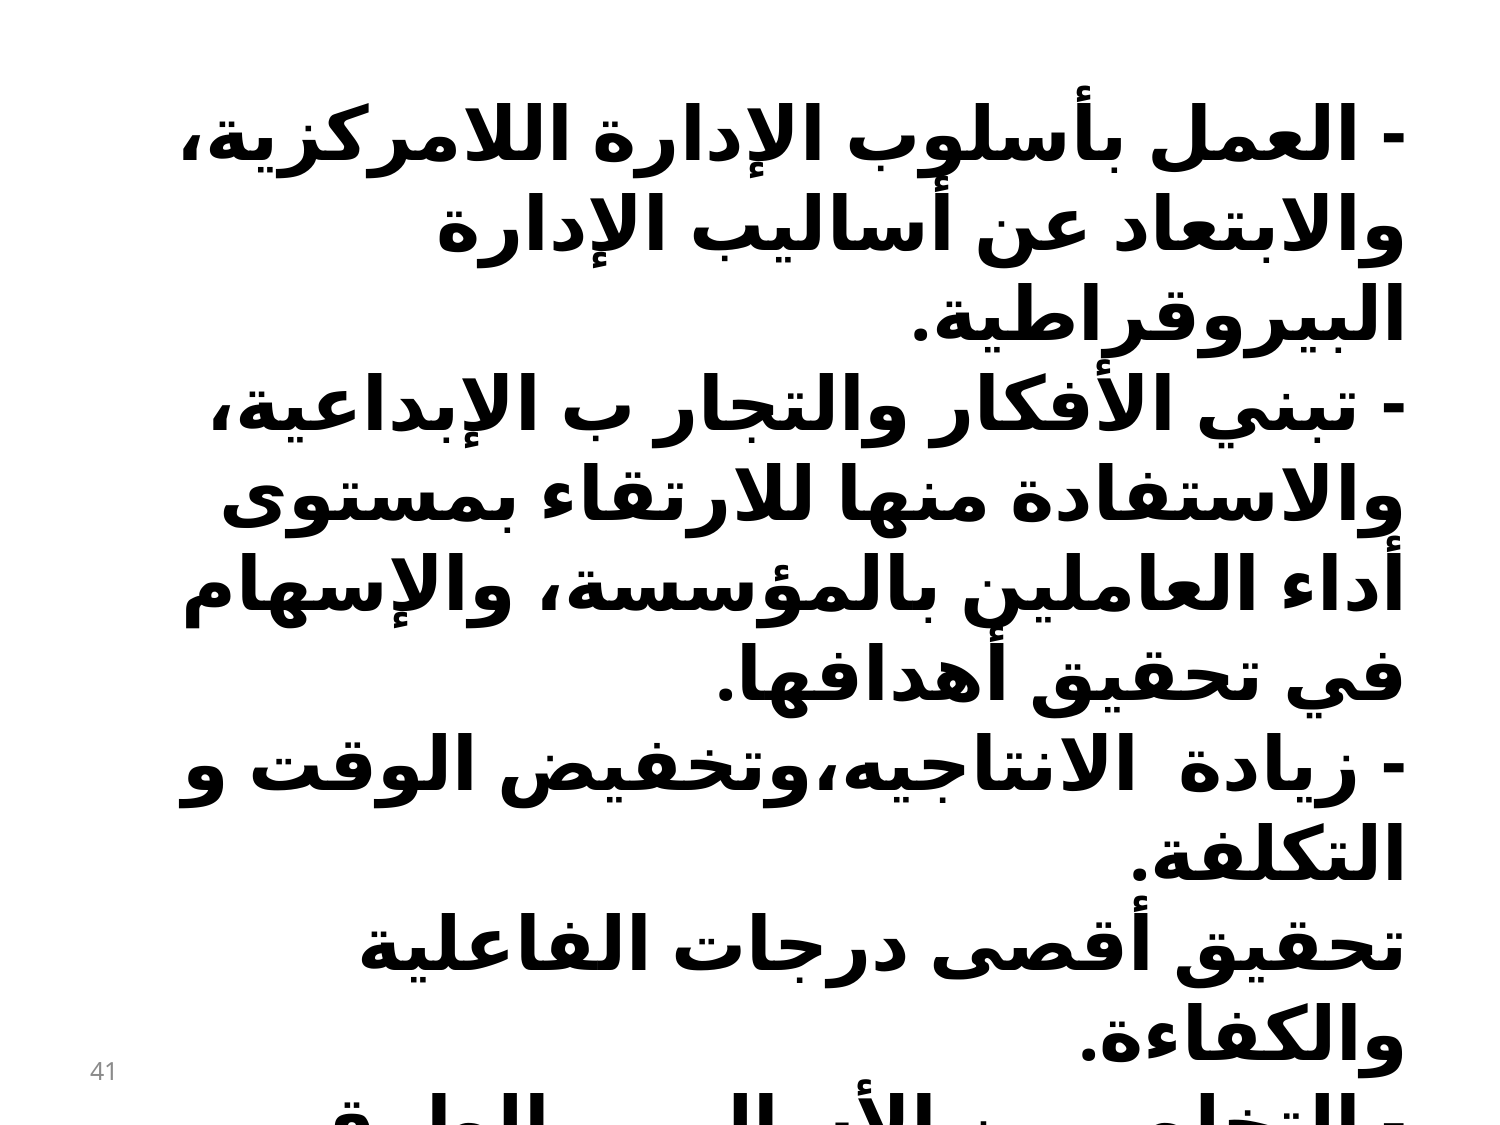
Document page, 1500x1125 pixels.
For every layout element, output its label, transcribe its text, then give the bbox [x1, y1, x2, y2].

text_box - العمل بأسلوب الإدارة اللامركزية، والابتعاد عن أساليب الإدارة البيروقراطية. - تبني الأفكار والتجار ب الإبداعية، والاستفادة منها للارتقاء بمستوى أداء العاملين بالمؤسسة، والإسهام في تحقيق أهدافها. - زيادة الانتاجيه،وتخفيض الوقت و التكلفة. تحقيق أقصى درجات الفاعلية والكفاءة. - التخلص من الأساليب والطرق التقليدية القائمة في الإدارة. [64, 78, 1424, 1125]
